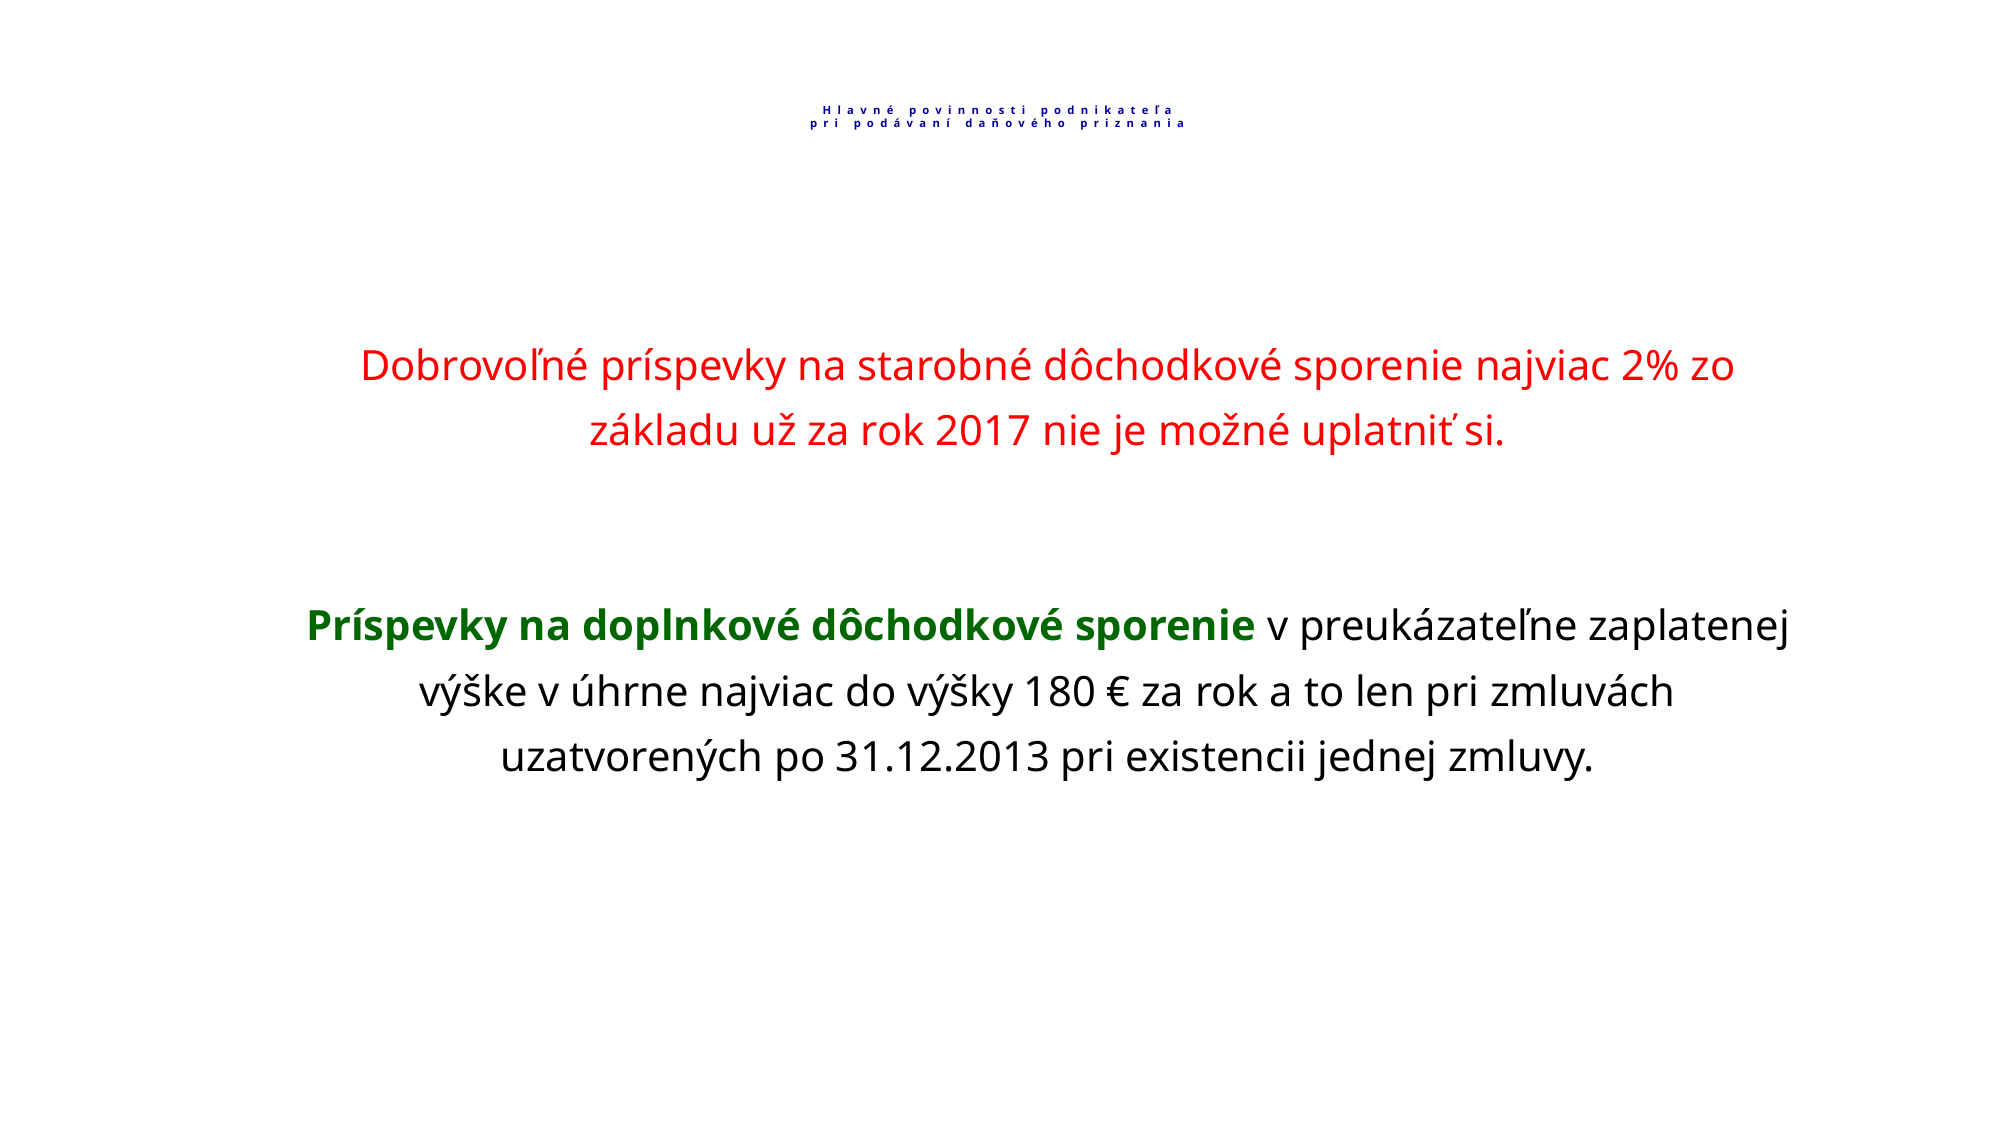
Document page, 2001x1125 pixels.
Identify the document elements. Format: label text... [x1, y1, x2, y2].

list Dobrovoľné príspevky na starobné dôchodkové sporenie najviac 2% zo základu už za rok 2017 nie je možné uplatniť si. Príspevky na doplnkové dôchodkové sporenie v preukázateľne zaplatenej výške v úhrne najviac do výšky 180 € za rok a to len pri zmluvách uzatvorených po 31.12.2013 pri existencii jednej zmluvy. [285, 201, 1811, 1096]
title Hlavné povinnosti podnikateľa pri podávaní daňového priznania [137, 59, 1863, 189]
